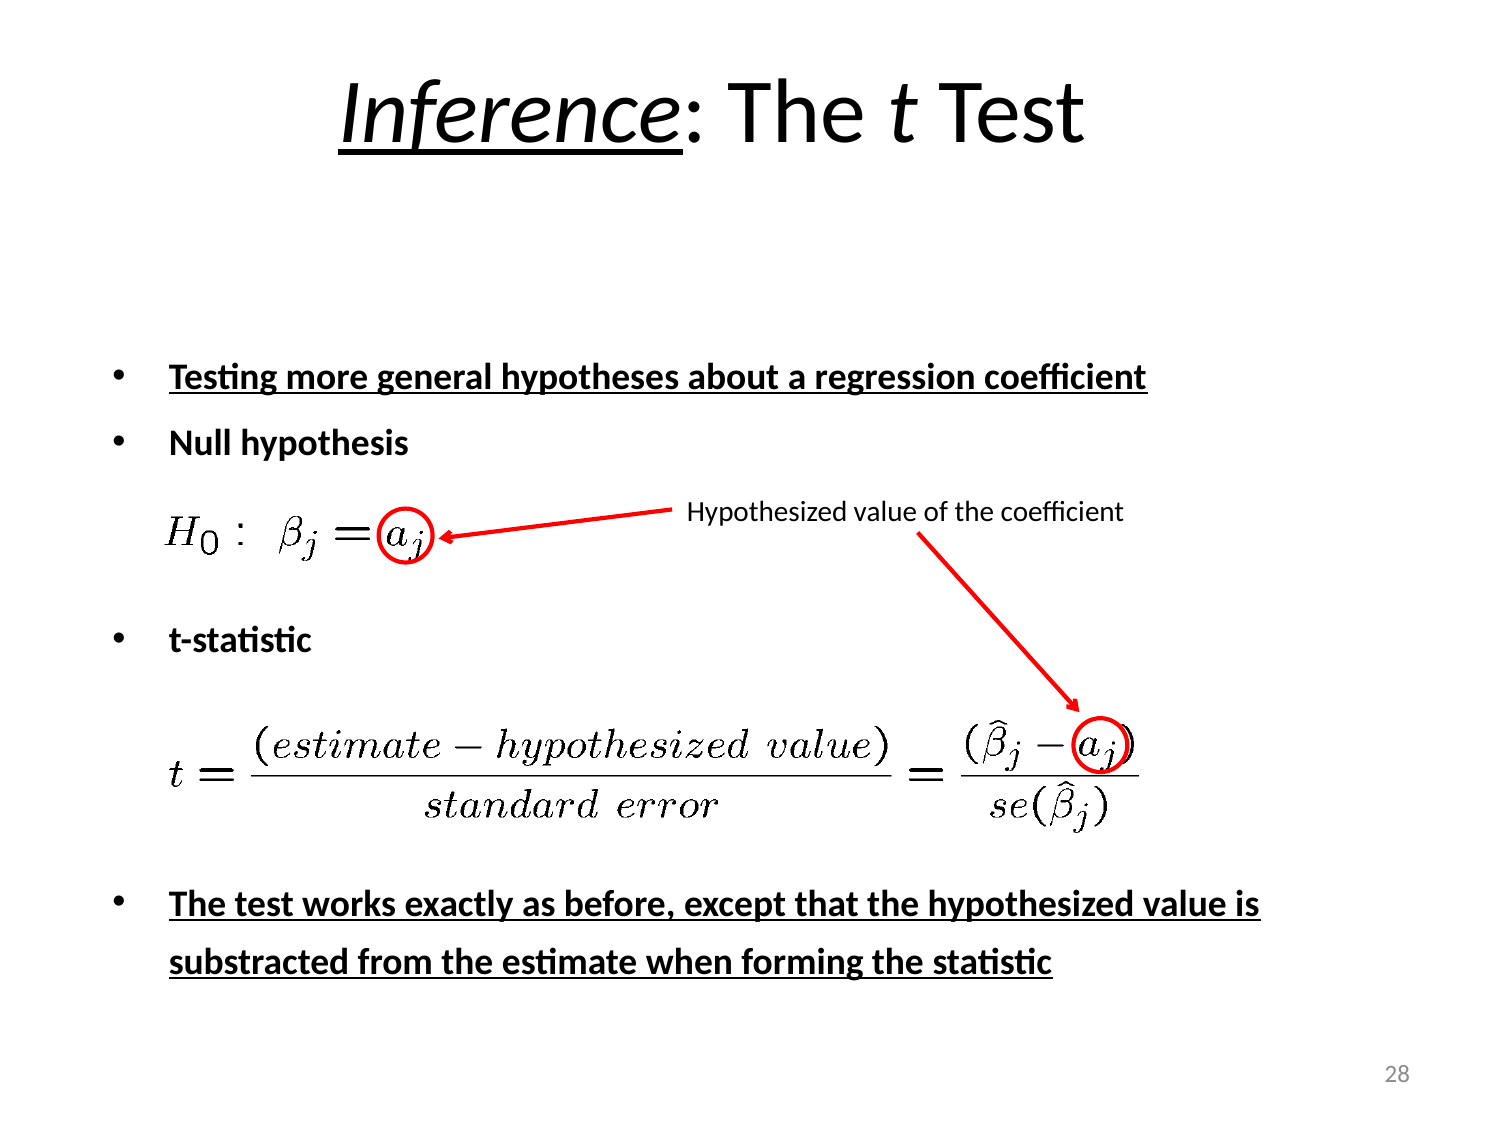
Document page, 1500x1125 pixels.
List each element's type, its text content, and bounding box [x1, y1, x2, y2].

slide_number 28 [1074, 1042, 1425, 1103]
text_box Testing more general hypotheses about a regression coefficient Null hypothesis t-statistic The test works exactly as before, except that the hypothesized value is substracted from the estimate when forming the statistic [97, 328, 1433, 1029]
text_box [438, 509, 673, 539]
text_box [388, 506, 434, 554]
picture [162, 514, 424, 561]
text_box Hypothesized value of the coefficient [670, 482, 1225, 536]
title Inference: The t Test [37, 12, 1388, 200]
picture [168, 717, 1140, 833]
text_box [908, 541, 1089, 704]
